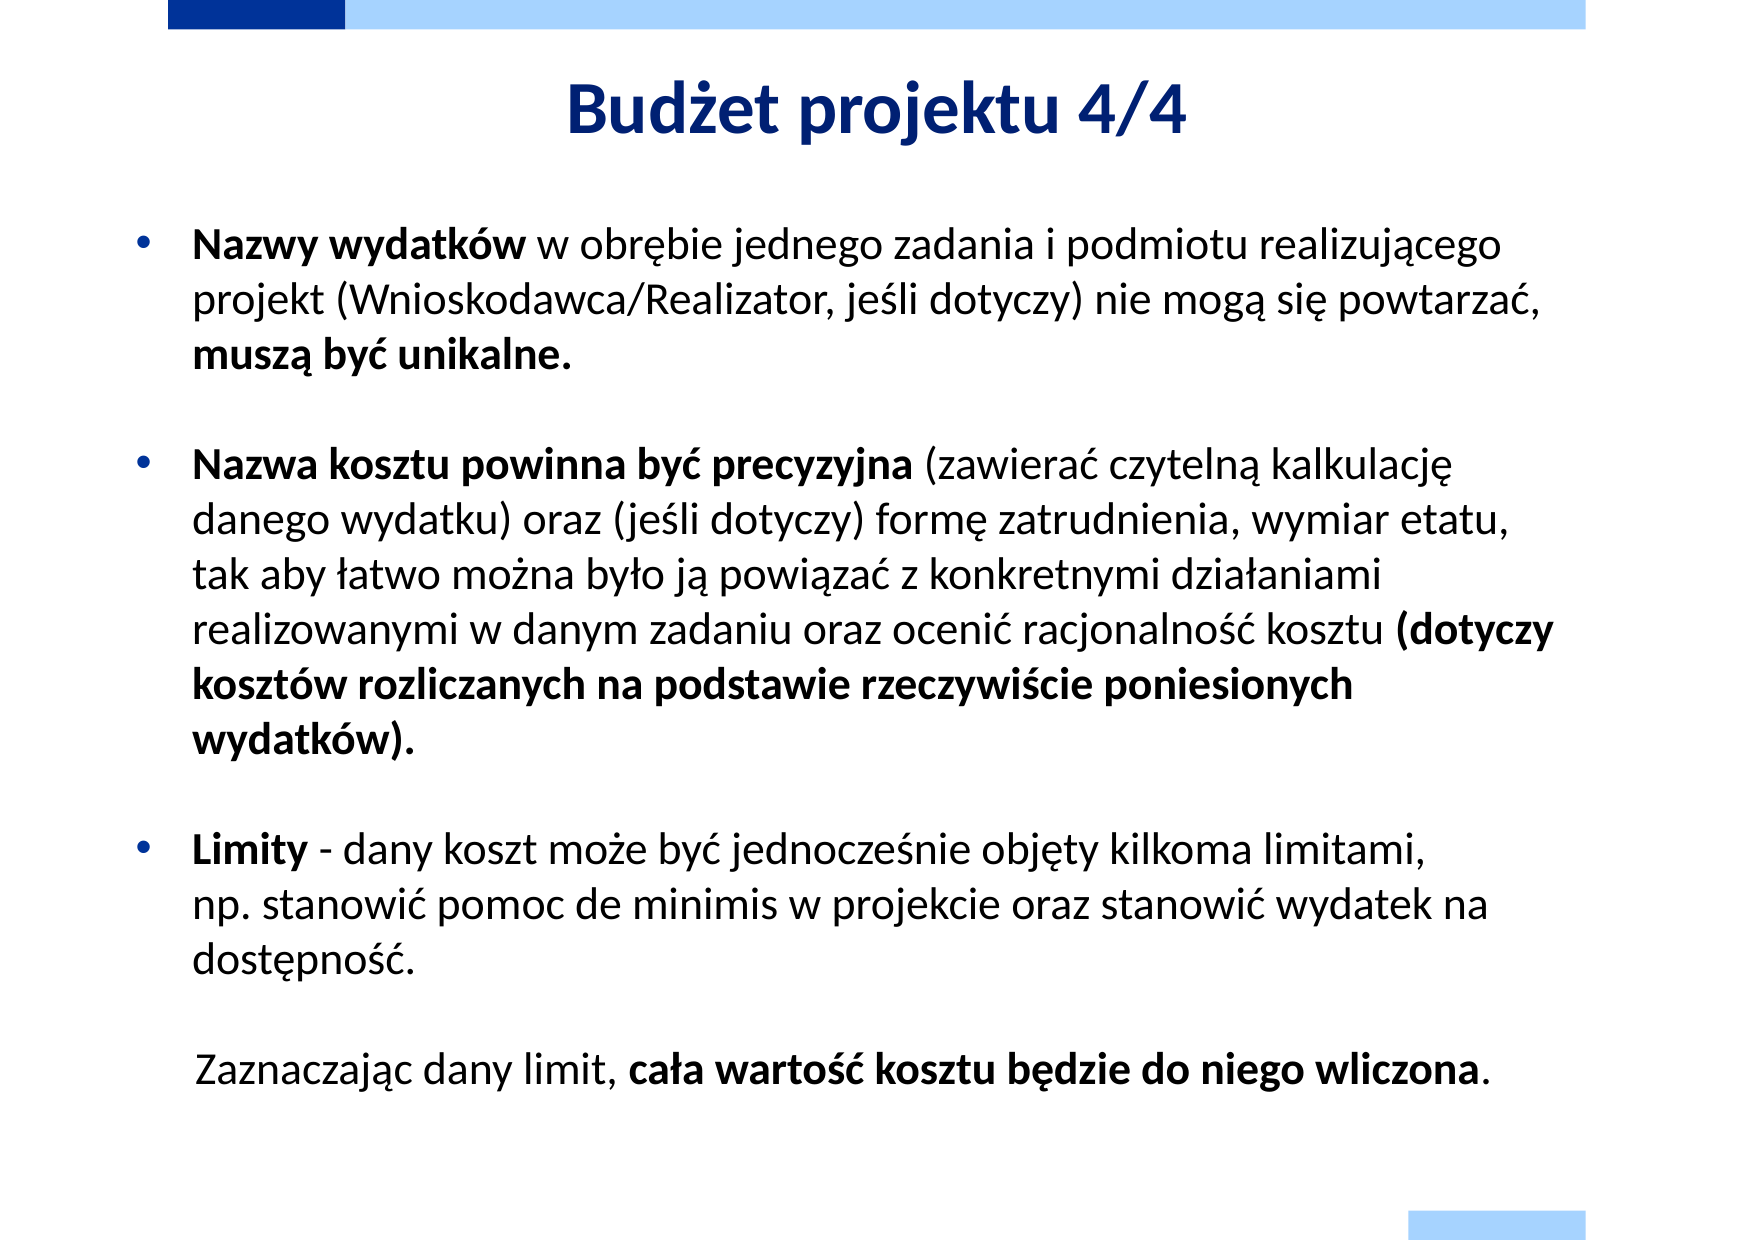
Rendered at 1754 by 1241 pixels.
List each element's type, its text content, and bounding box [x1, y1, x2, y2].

text_box Nazwy wydatków w obrębie jednego zadania i podmiotu realizującego projekt (Wnioskodawca/Realizator, jeśli dotyczy) nie mogą się powtarzać, muszą być unikalne. Nazwa kosztu powinna być precyzyjna (zawierać czytelną kalkulację danego wydatku) oraz (jeśli dotyczy) formę zatrudnienia, wymiar etatu, tak aby łatwo można było ją powiązać z konkretnymi działaniami realizowanymi w danym zadaniu oraz ocenić racjonalność kosztu (dotyczy kosztów rozliczanych na podstawie rzeczywiście poniesionych wydatków). Limity - dany koszt może być jednocześnie objęty kilkoma limitami, np. stanowić pomoc de minimis w projekcie oraz stanowić wydatek na dostępność. Zaznaczając dany limit, cała wartość kosztu będzie do niego wliczona. [120, 206, 1586, 1101]
title Budżet projektu 4/4 [227, 73, 1527, 169]
